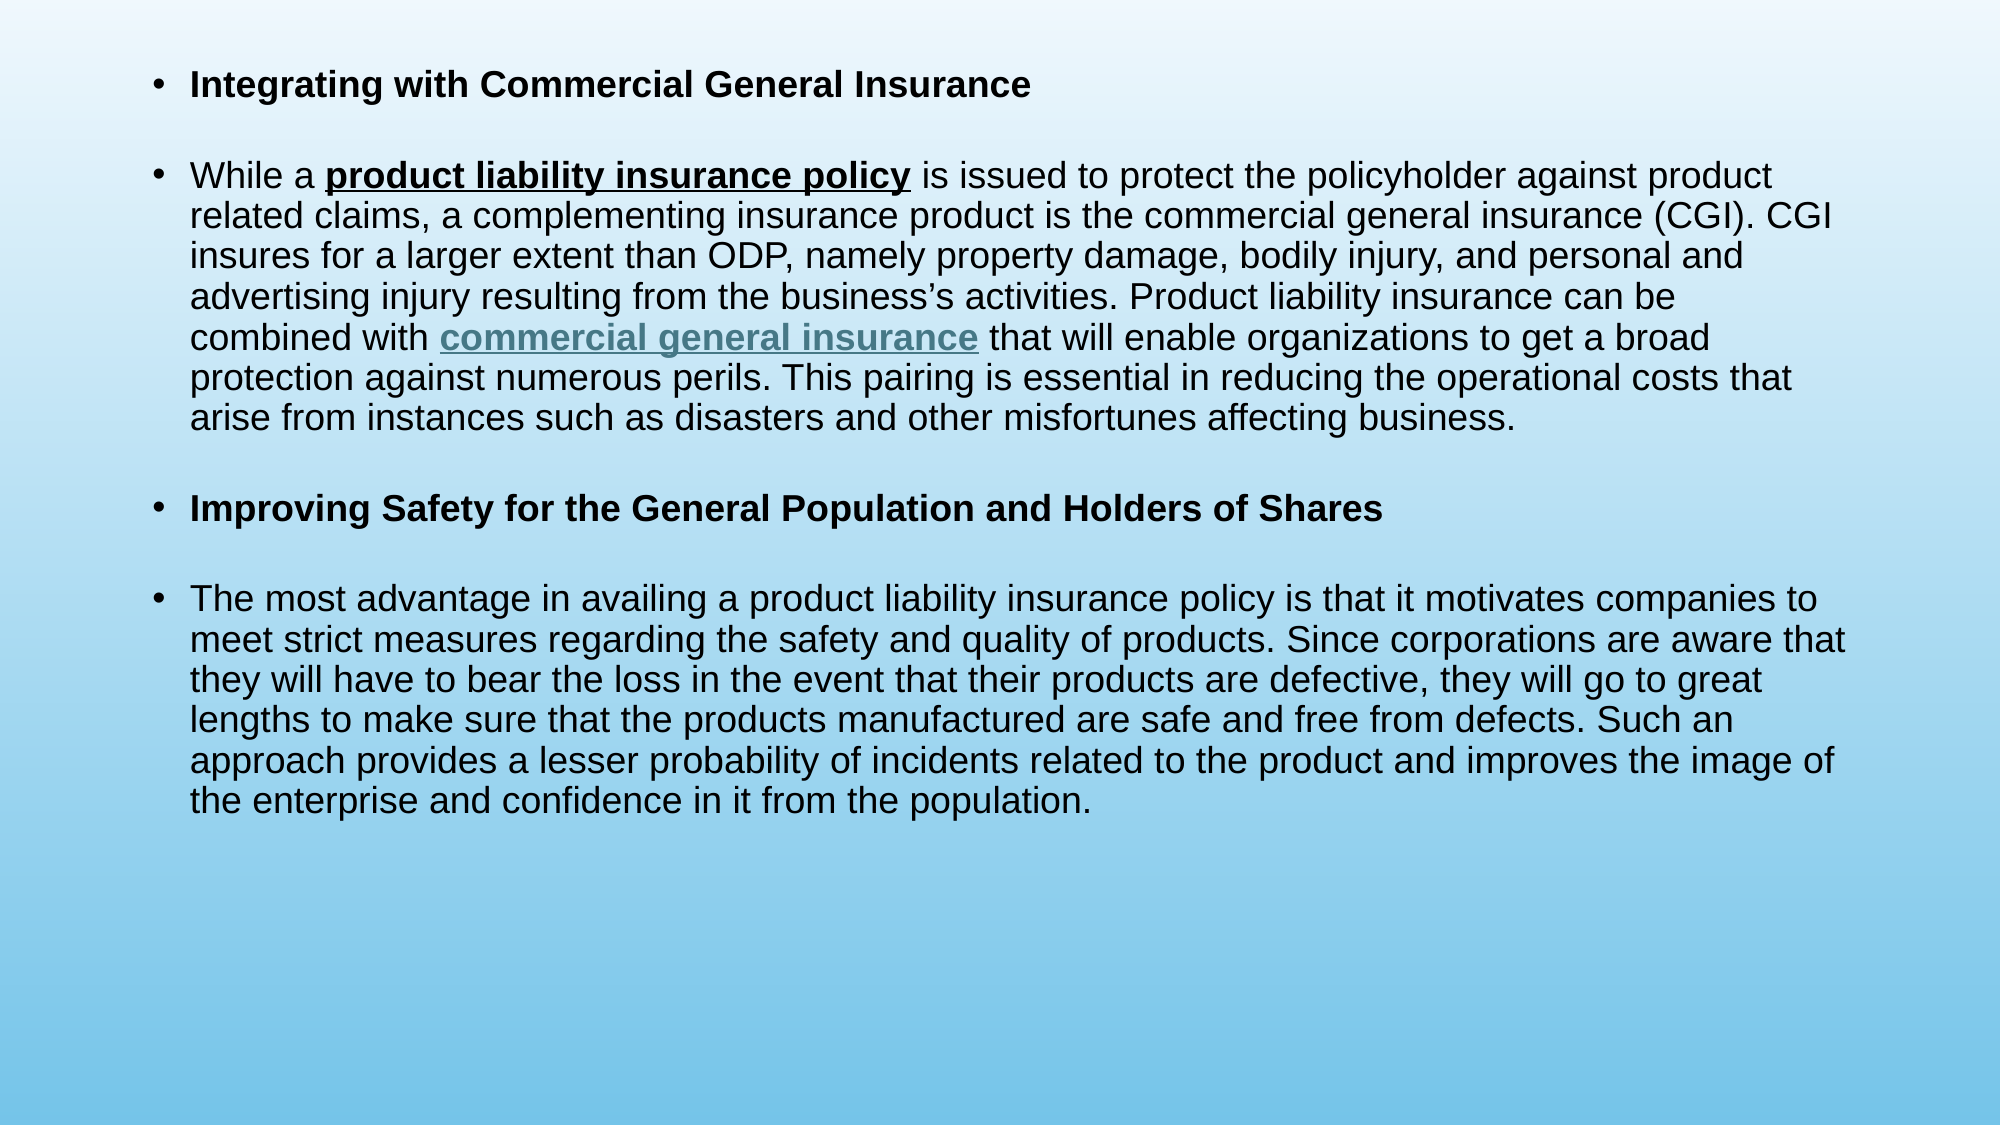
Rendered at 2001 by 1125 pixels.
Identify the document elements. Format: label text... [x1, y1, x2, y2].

list Integrating with Commercial General Insurance While a product liability insurance policy is issued to protect the policyholder against product related claims, a complementing insurance product is the commercial general insurance (CGI). CGI insures for a larger extent than ODP, namely property damage, bodily injury, and personal and advertising injury resulting from the business’s activities. Product liability insurance can be combined with commercial general insurance that will enable organizations to get a broad protection against numerous perils. This pairing is essential in reducing the operational costs that arise from instances such as disasters and other misfortunes affecting business. Improving Safety for the General Population and Holders of Shares The most advantage in availing a product liability insurance policy is that it motivates companies to meet strict measures regarding the safety and quality of products. Since corporations are aware that they will have to bear the loss in the event that their products are defective, they will go to great lengths to make sure that the products manufactured are safe and free from defects. Such an approach provides a lesser probability of incidents related to the product and improves the image of the enterprise and confidence in it from the population. [137, 57, 1863, 1014]
